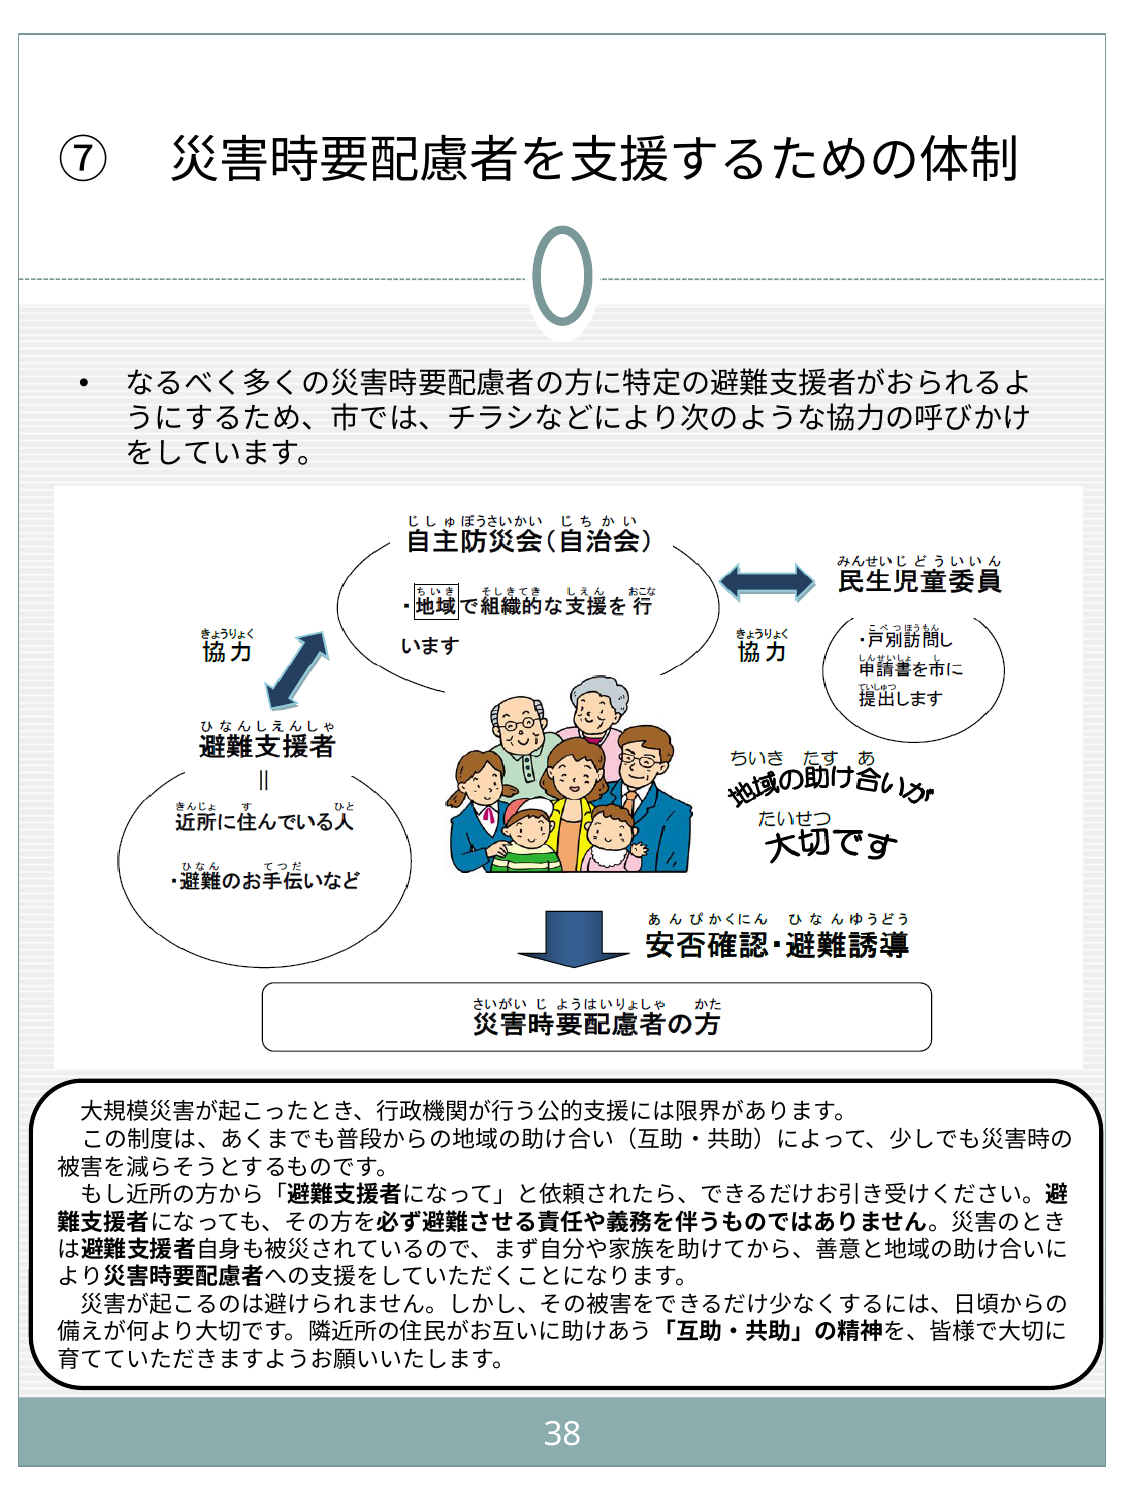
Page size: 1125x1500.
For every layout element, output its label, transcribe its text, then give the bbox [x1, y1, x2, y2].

slide_number 38 [525, 1383, 600, 1480]
title ⑦ 災害時要配慮者を支援するための体制 [44, 76, 1094, 195]
text_box なるべく多くの災害時要配慮者の方に特定の避難支援者がおられるようにするため、市では、チラシなどにより次のような協力の呼びかけをしています。 [64, 357, 1069, 477]
picture [53, 486, 1083, 1070]
text_box 大規模災害が起こったとき、行政機関が行う公的支援には限界があります。 この制度は、あくまでも普段からの地域の助け合い（互助・共助）によって、少しでも災害時の被害を減らそうとするものです。 もし近所の方から「避難支援者になって」と依頼されたら、できるだけお引き受けください。避難支援者になっても、その方を必ず避難させる責任や義務を伴うものではありません。災害のときは避難支援者自身も被災されているので、まず自分や家族を助けてから、善意と地域の助け合いにより災害時要配慮者への支援をしていただくことになります。 災害が起こるのは避けられません。しかし、その被害をできるだけ少なくするには、日頃からの備えが何より大切です。隣近所の住民がお互いに助けあう「互助・共助」の精神を、皆様で大切に育てていただきますようお願いいたします。 [30, 1080, 1102, 1388]
